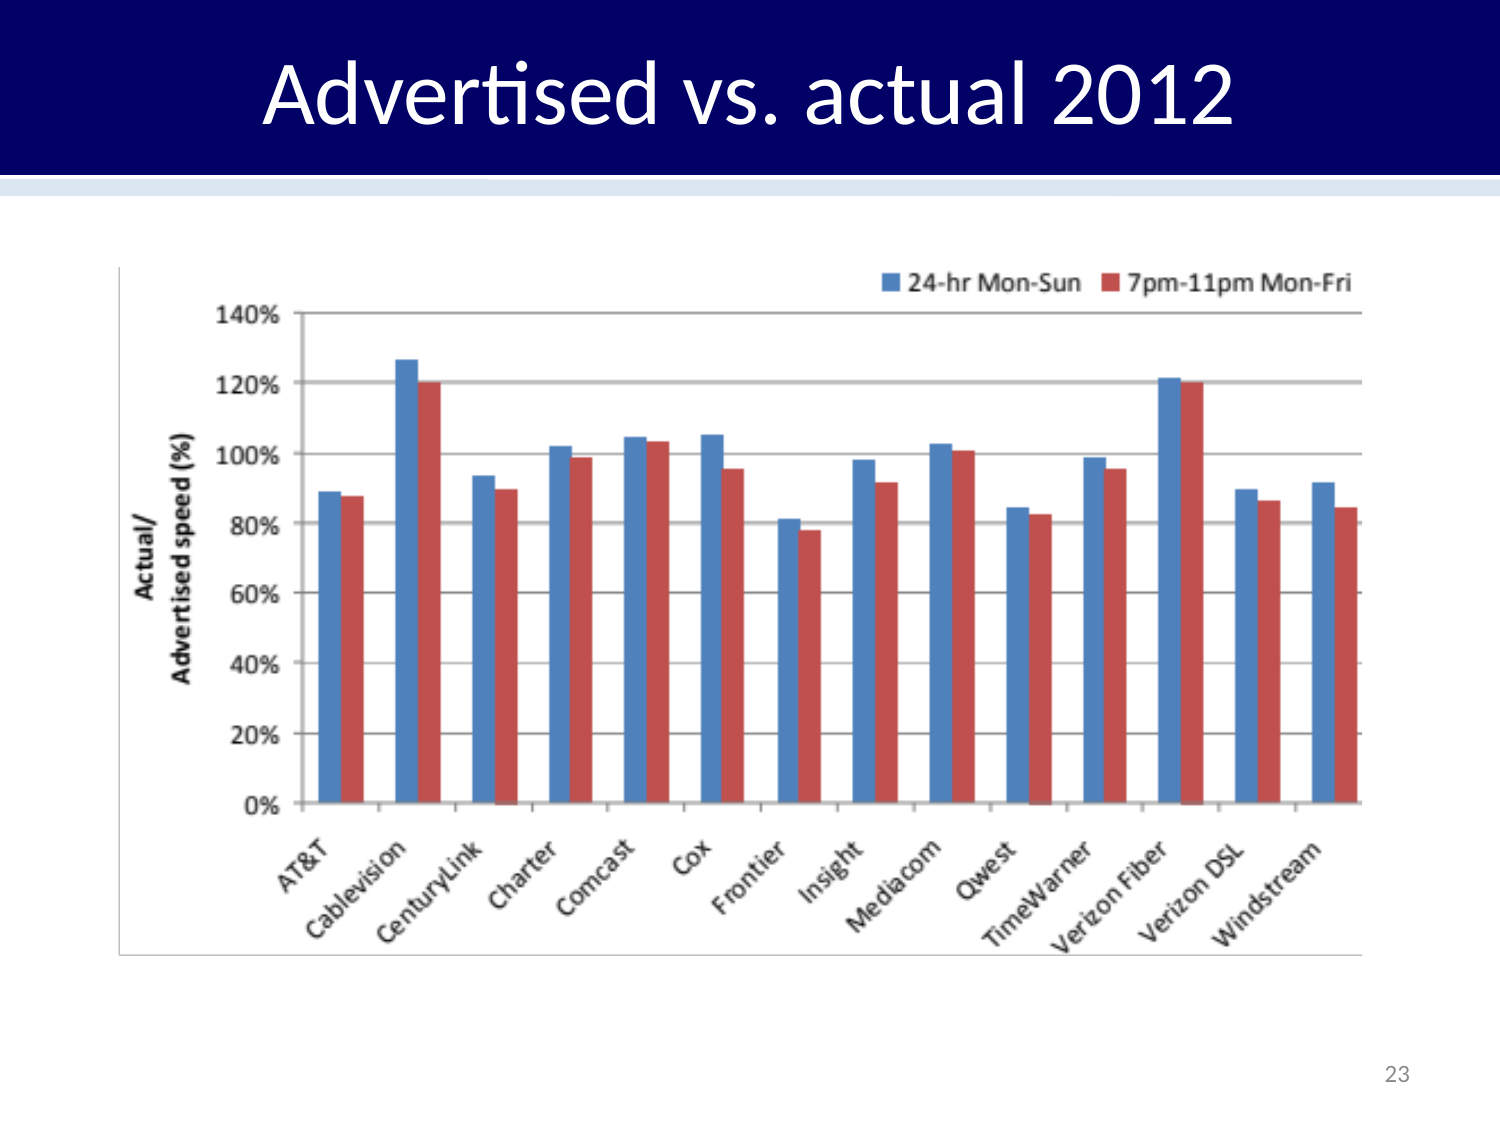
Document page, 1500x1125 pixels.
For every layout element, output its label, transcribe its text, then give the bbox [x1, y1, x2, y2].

picture [95, 267, 1363, 960]
slide_number 23 [1074, 1042, 1425, 1103]
title Advertised vs. actual 2012 [75, 0, 1425, 182]
